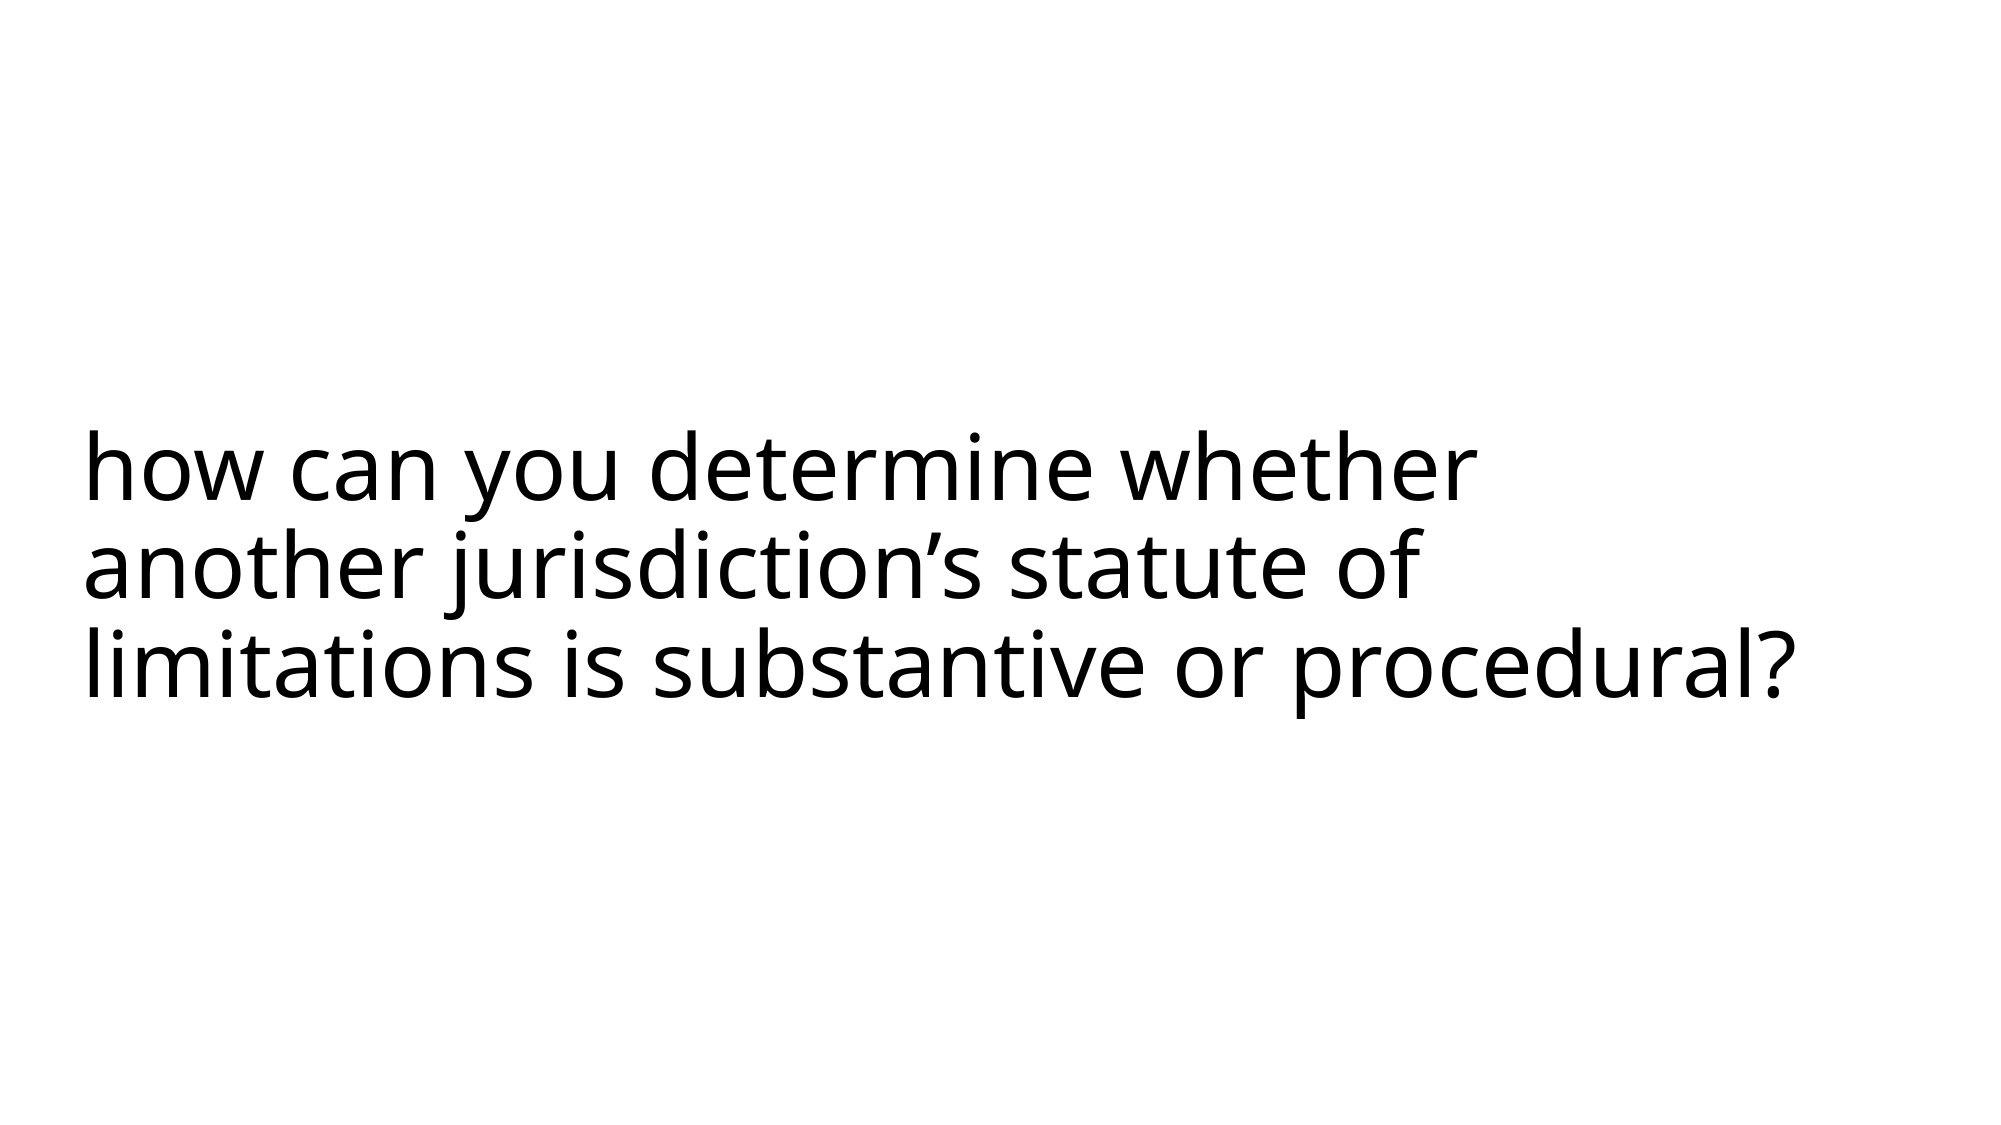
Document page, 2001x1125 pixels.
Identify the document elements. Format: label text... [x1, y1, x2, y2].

title how can you determine whether another jurisdiction’s statute of limitations is substantive or procedural? [67, 59, 1863, 1079]
